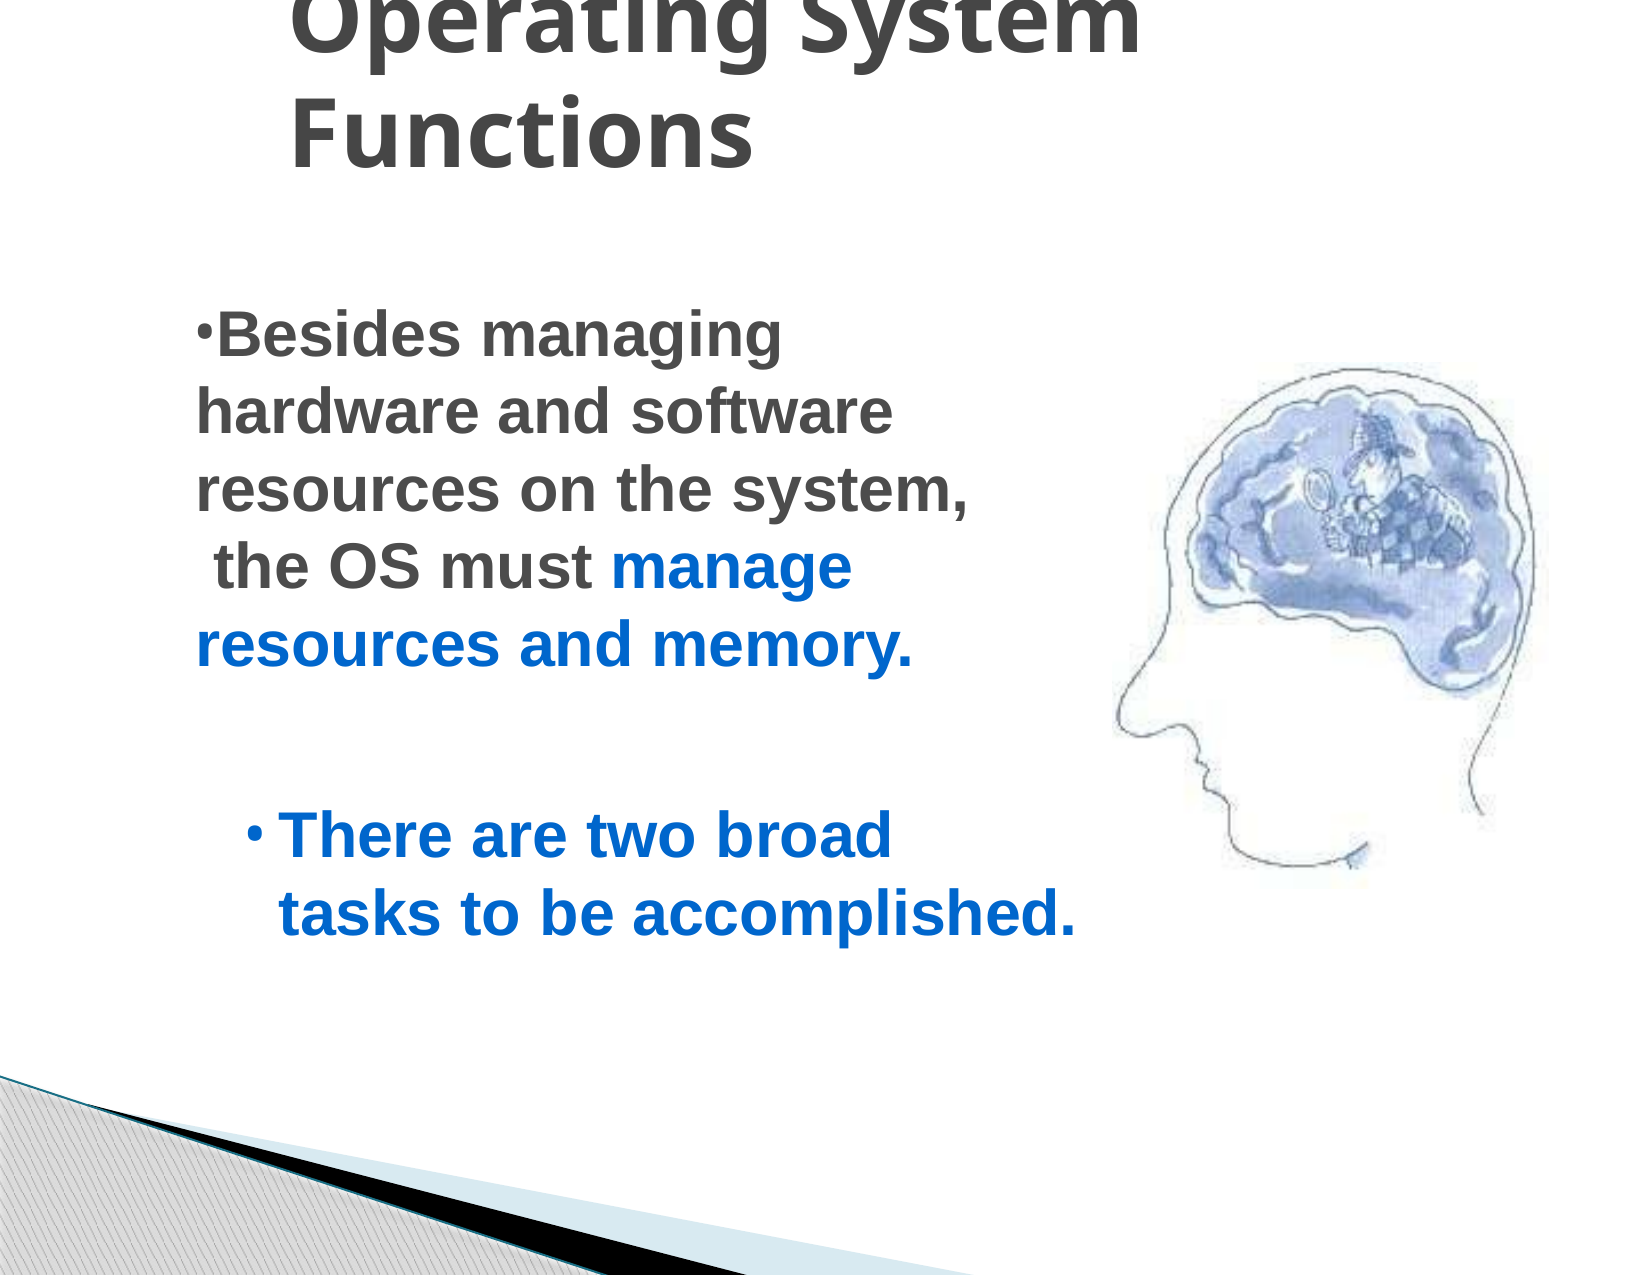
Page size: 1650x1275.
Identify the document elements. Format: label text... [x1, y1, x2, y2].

picture [1112, 362, 1549, 890]
title Operating System Functions [285, 0, 1365, 187]
text_box Besides managing hardware and software resources on the system, the OS must manage resources and memory. There are two broad tasks to be accomplished. [193, 289, 1084, 949]
